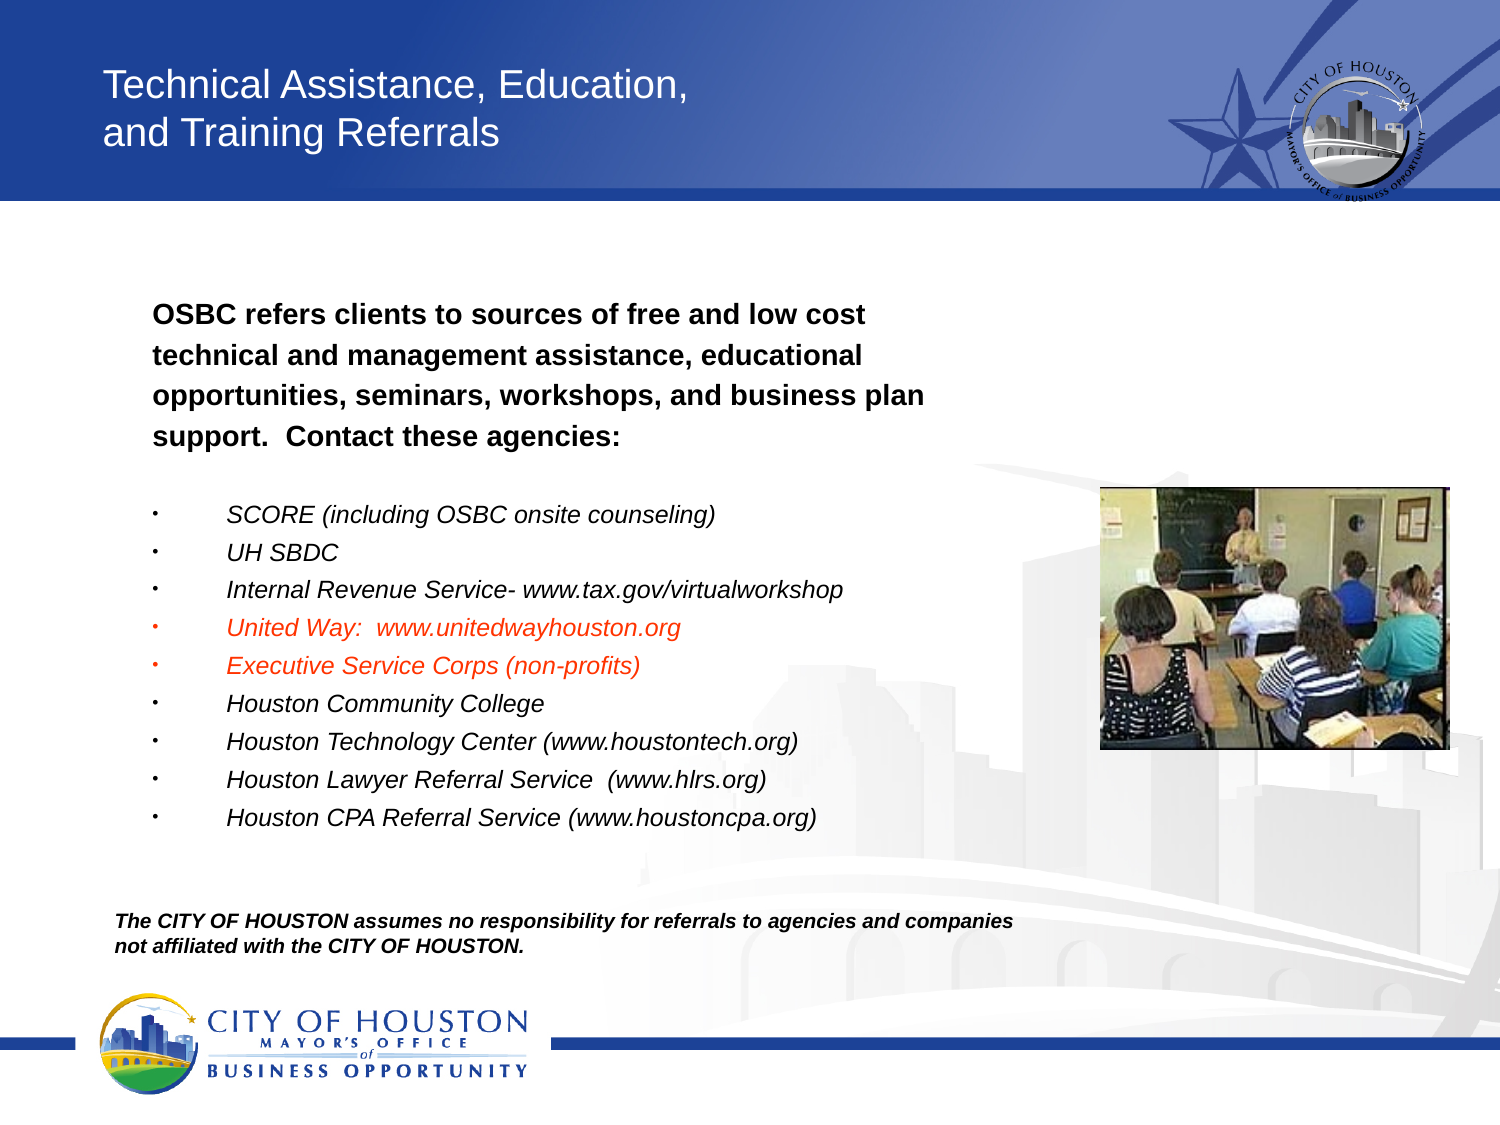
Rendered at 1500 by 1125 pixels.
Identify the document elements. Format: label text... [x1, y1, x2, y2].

text_box The CITY OF HOUSTON assumes no responsibility for referrals to agencies and companies not affiliated with the CITY OF HOUSTON. [99, 899, 1063, 965]
title Technical Assistance, Education, and Training Referrals [87, 50, 975, 163]
picture [0, 0, 1500, 1125]
list OSBC refers clients to sources of free and low cost technical and management assistance, educational opportunities, seminars, workshops, and business plan support. Contact these agencies: SCORE (including OSBC onsite counseling) UH SBDC Internal Revenue Service- www.tax.gov/virtualworkshop United Way: www.unitedwayhouston.org Executive Service Corps (non-profits) Houston Community College Houston Technology Center (www.houstontech.org) Houston Lawyer Referral Service (www.hlrs.org) Houston CPA Referral Service (www.houstoncpa.org) [137, 287, 1038, 899]
